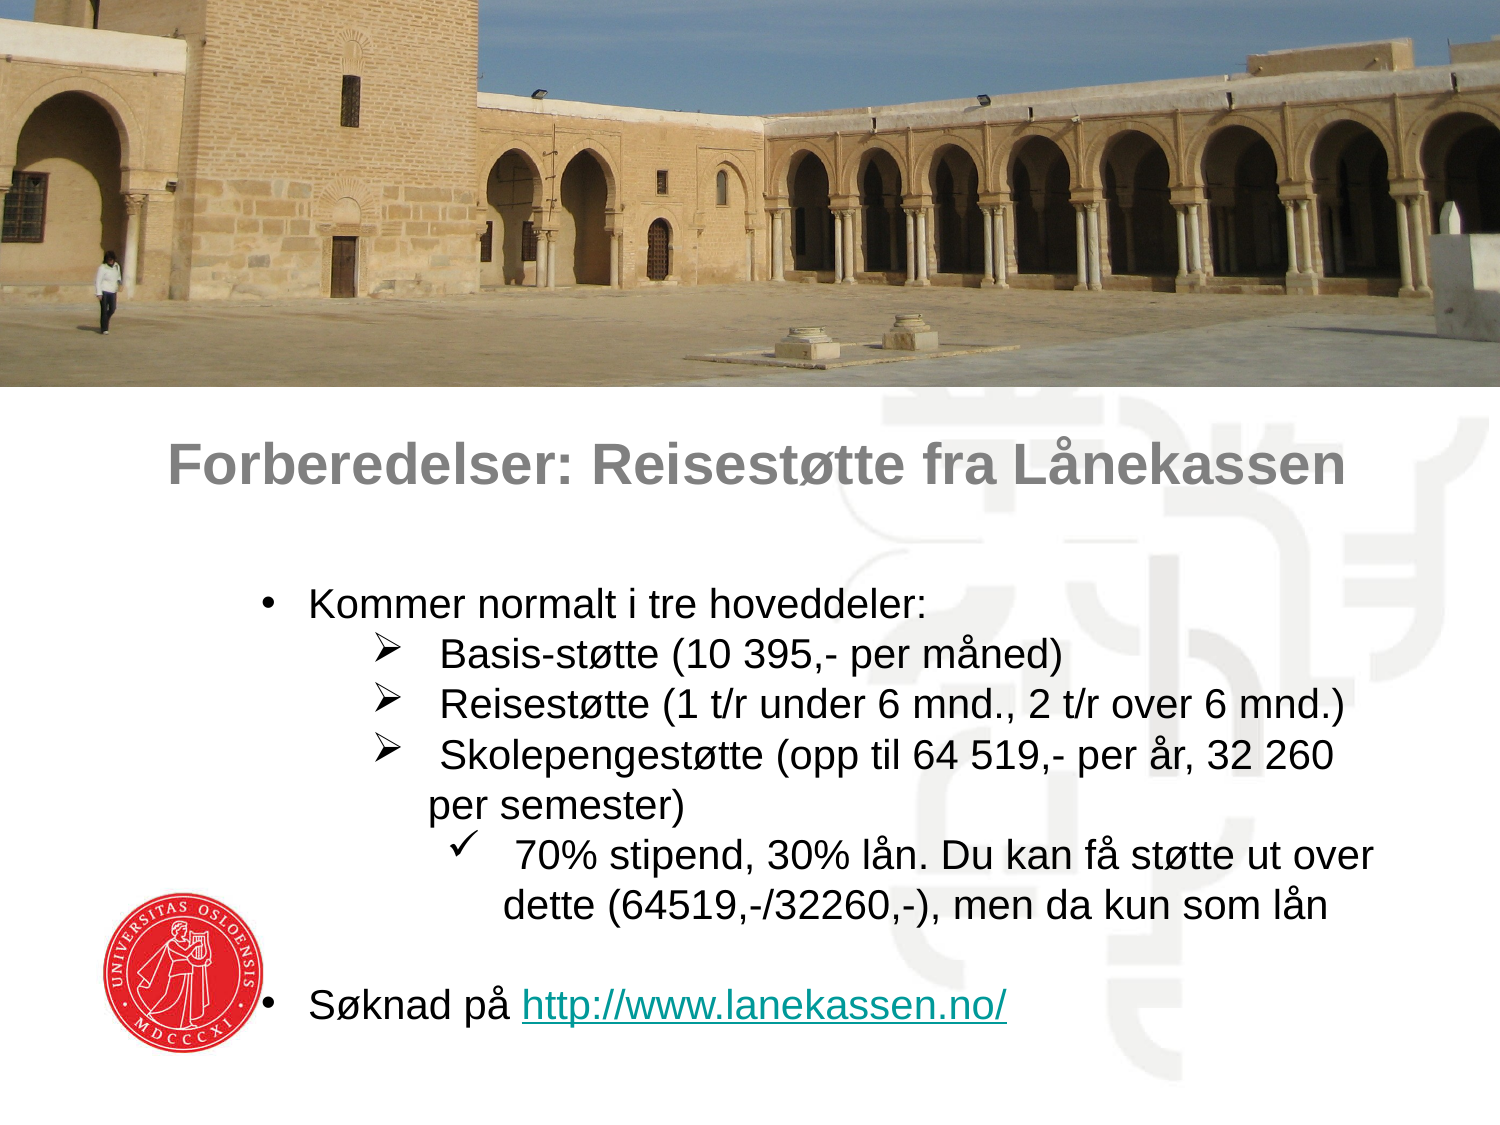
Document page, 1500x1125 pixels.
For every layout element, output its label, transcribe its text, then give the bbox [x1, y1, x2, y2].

picture [0, 0, 1500, 1125]
text_box Kommer normalt i tre hoveddeler: Basis-støtte (10 395,- per måned) Reisestøtte (1 t/r under 6 mnd., 2 t/r over 6 mnd.) Skolepengestøtte (opp til 64 519,- per år, 32 260 per semester) 70% stipend, 30% lån. Du kan få støtte ut over dette (64519,-/32260,-), men da kun som lån Søknad på http://www.lanekassen.no/ [206, 515, 1400, 1035]
text_box Forberedelser: Reisestøtte fra Lånekassen [152, 395, 1415, 504]
